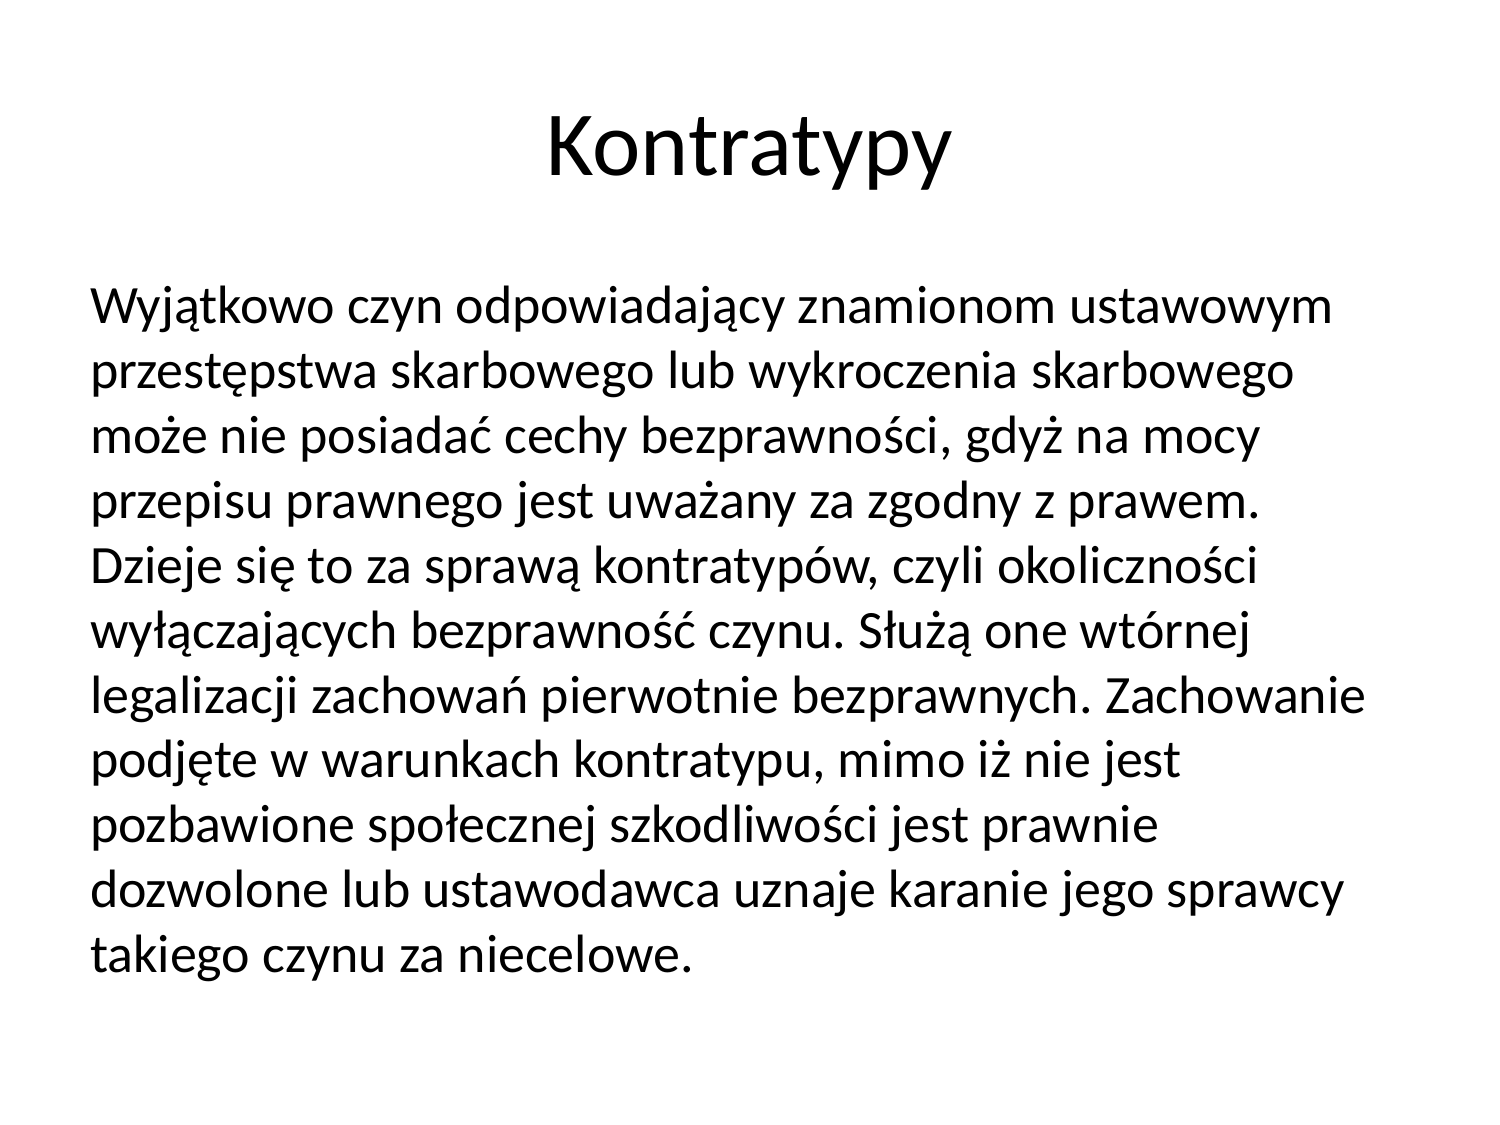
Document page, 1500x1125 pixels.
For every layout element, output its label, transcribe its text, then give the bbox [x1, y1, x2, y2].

title Kontratypy [75, 45, 1425, 233]
list Wyjątkowo czyn odpowiadający znamionom ustawowym przestępstwa skarbowego lub wykroczenia skarbowego może nie posiadać cechy bezprawności, gdyż na mocy przepisu prawnego jest uważany za zgodny z prawem. Dzieje się to za sprawą kontratypów, czyli okoliczności wyłączających bezprawność czynu. Służą one wtórnej legalizacji zachowań pierwotnie bezprawnych. Zachowanie podjęte w warunkach kontratypu, mimo iż nie jest pozbawione społecznej szkodliwości jest prawnie dozwolone lub ustawodawca uznaje karanie jego sprawcy takiego czynu za niecelowe. [75, 262, 1425, 1005]
